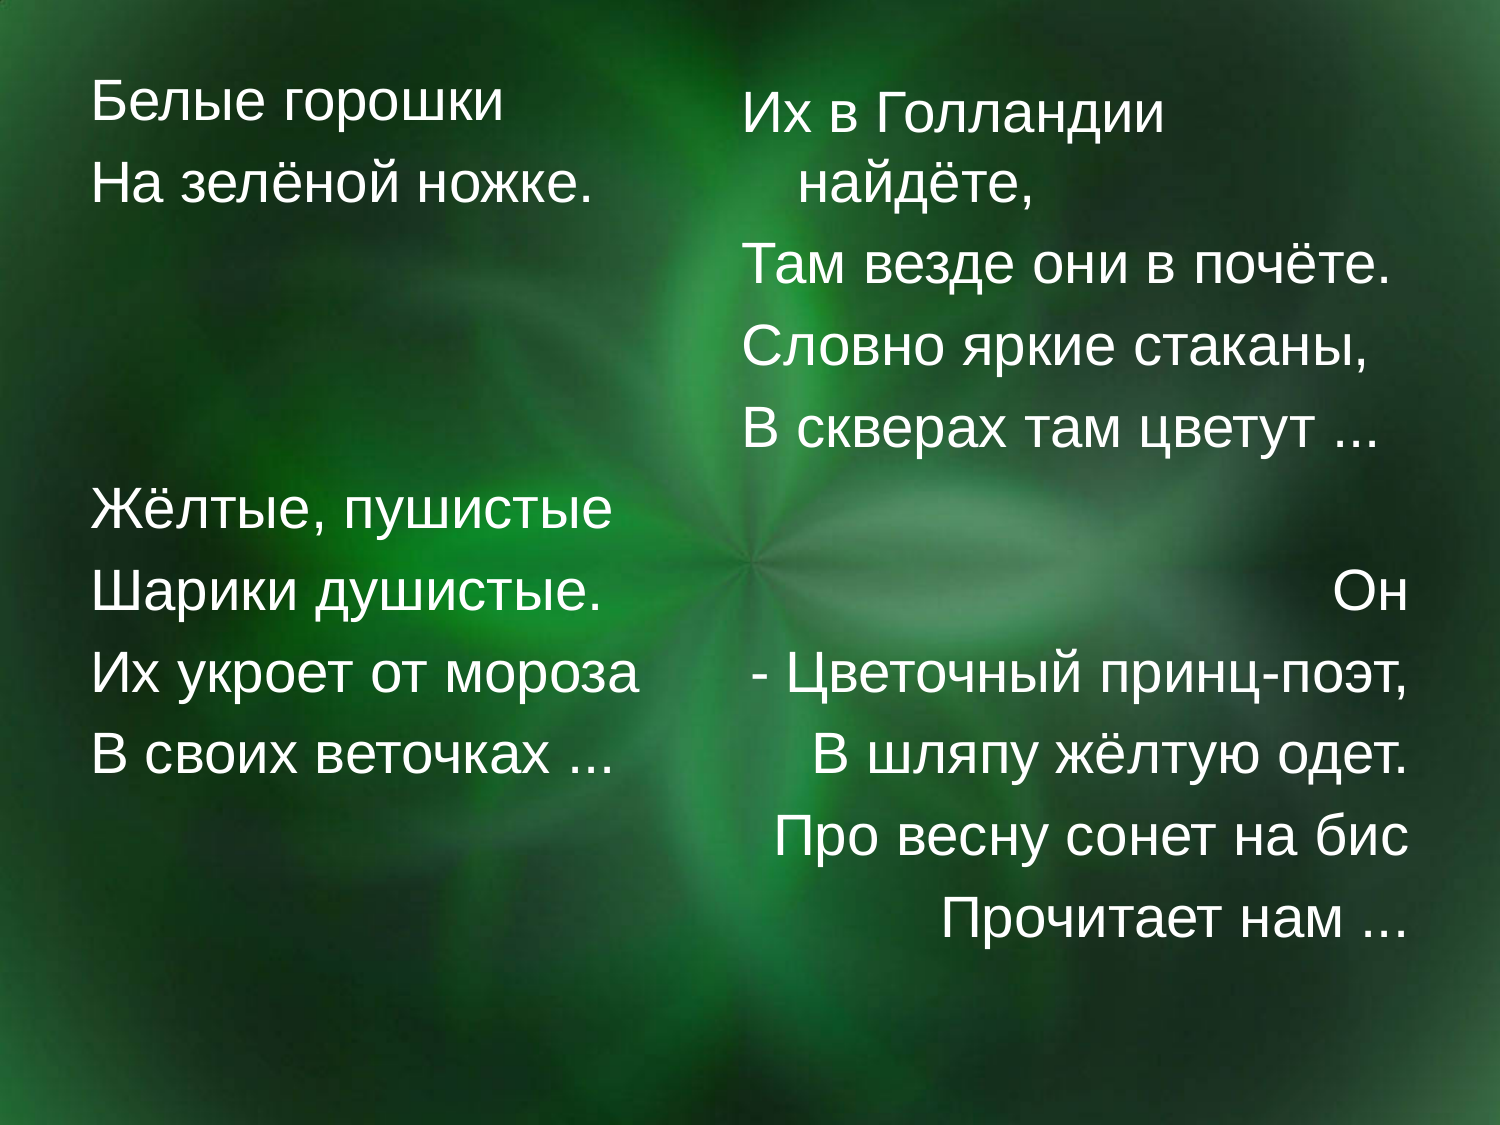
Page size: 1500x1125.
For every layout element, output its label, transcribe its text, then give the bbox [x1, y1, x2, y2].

list Их в Голландии найдёте, Там везде они в почёте. Словно яркие стаканы, В скверах там цветут ... Он - Цветочный принц-поэт, В шляпу жёлтую одет. Про весну сонет на бис Прочитает нам ... [726, 66, 1426, 1125]
picture [0, 0, 1500, 1125]
list Белые горошки На зелёной ножке. Жёлтые, пушистые Шарики душистые. Их укроет от мороза В своих веточках ... [74, 54, 738, 1006]
